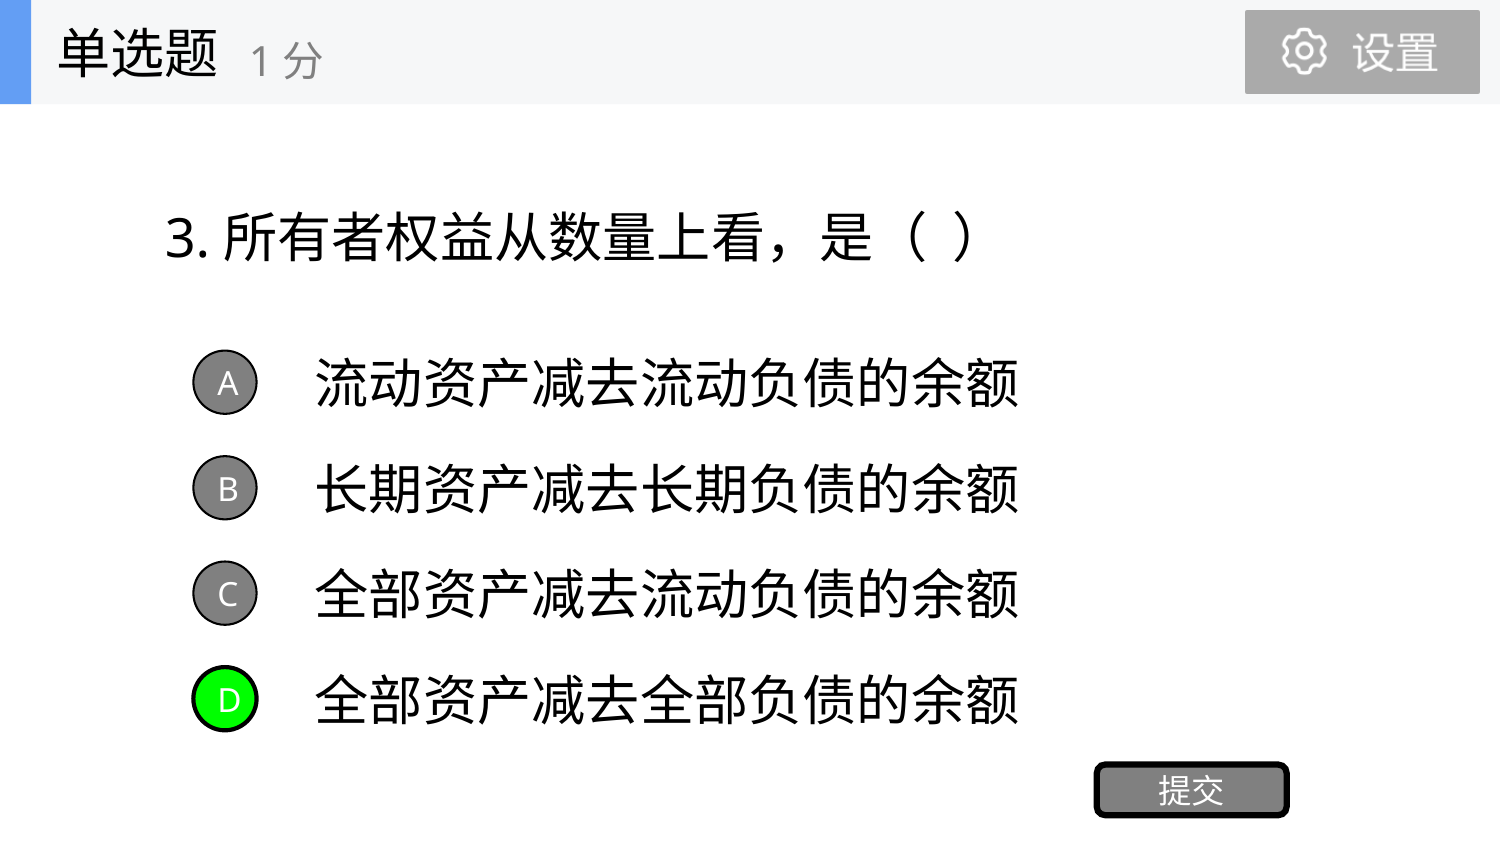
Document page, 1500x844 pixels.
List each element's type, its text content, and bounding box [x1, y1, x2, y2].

text_box 全部资产减去流动负债的余额 [299, 553, 1350, 633]
text_box 长期资产减去长期负债的余额 [299, 448, 1350, 528]
text_box A [192, 349, 258, 415]
picture [1245, 10, 1480, 94]
text_box 提交 [1095, 763, 1288, 817]
text_box 流动资产减去流动负债的余额 [299, 342, 1350, 422]
text_box C [192, 560, 258, 626]
text_box 全部资产减去全部负债的余额 [299, 659, 1350, 739]
text_box B [192, 455, 258, 521]
text_box 3.所有者权益从数量上看，是（ ） [149, 105, 1350, 368]
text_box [0, 0, 1500, 105]
text_box D [192, 666, 258, 732]
